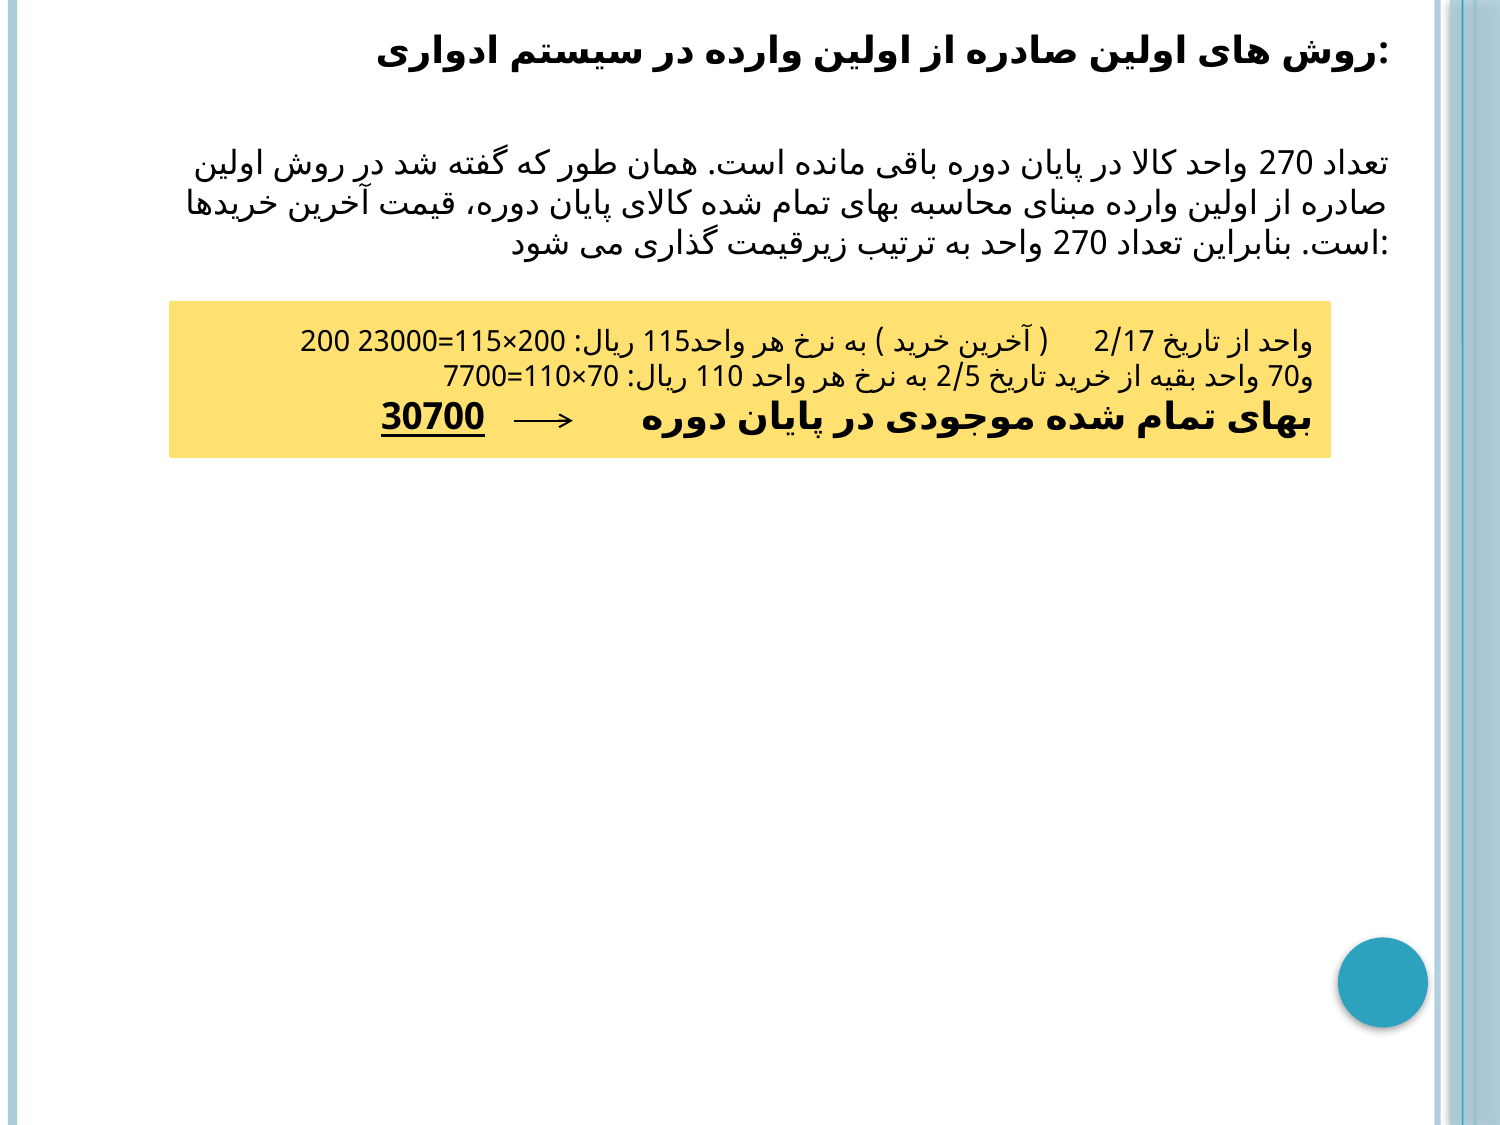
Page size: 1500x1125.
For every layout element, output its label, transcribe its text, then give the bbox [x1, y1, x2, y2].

text_box 200 واحد از تاریخ 2/17 ( آخرین خرید ) به نرخ هر واحد115 ریال: 200×115=23000 و70 واحد بقیه از خرید تاریخ 2/5 به نرخ هر واحد 110 ریال: 70×110=7700 بهای تمام شده موجودی در پایان دوره 30700 [169, 301, 1331, 458]
list روش های اولین صادره از اولین وارده در سیستم ادواری: تعداد 270 واحد کالا در پایان دوره باقی مانده است. همان طور که گفته شد در روش اولین صادره از اولین وارده مبنای محاسبه بهای تمام شده کالای پایان دوره، قیمت آخرین خریدها است. بنابراین تعداد 270 واحد به ترتیب زیرقیمت گذاری می شود: [112, 19, 1404, 819]
